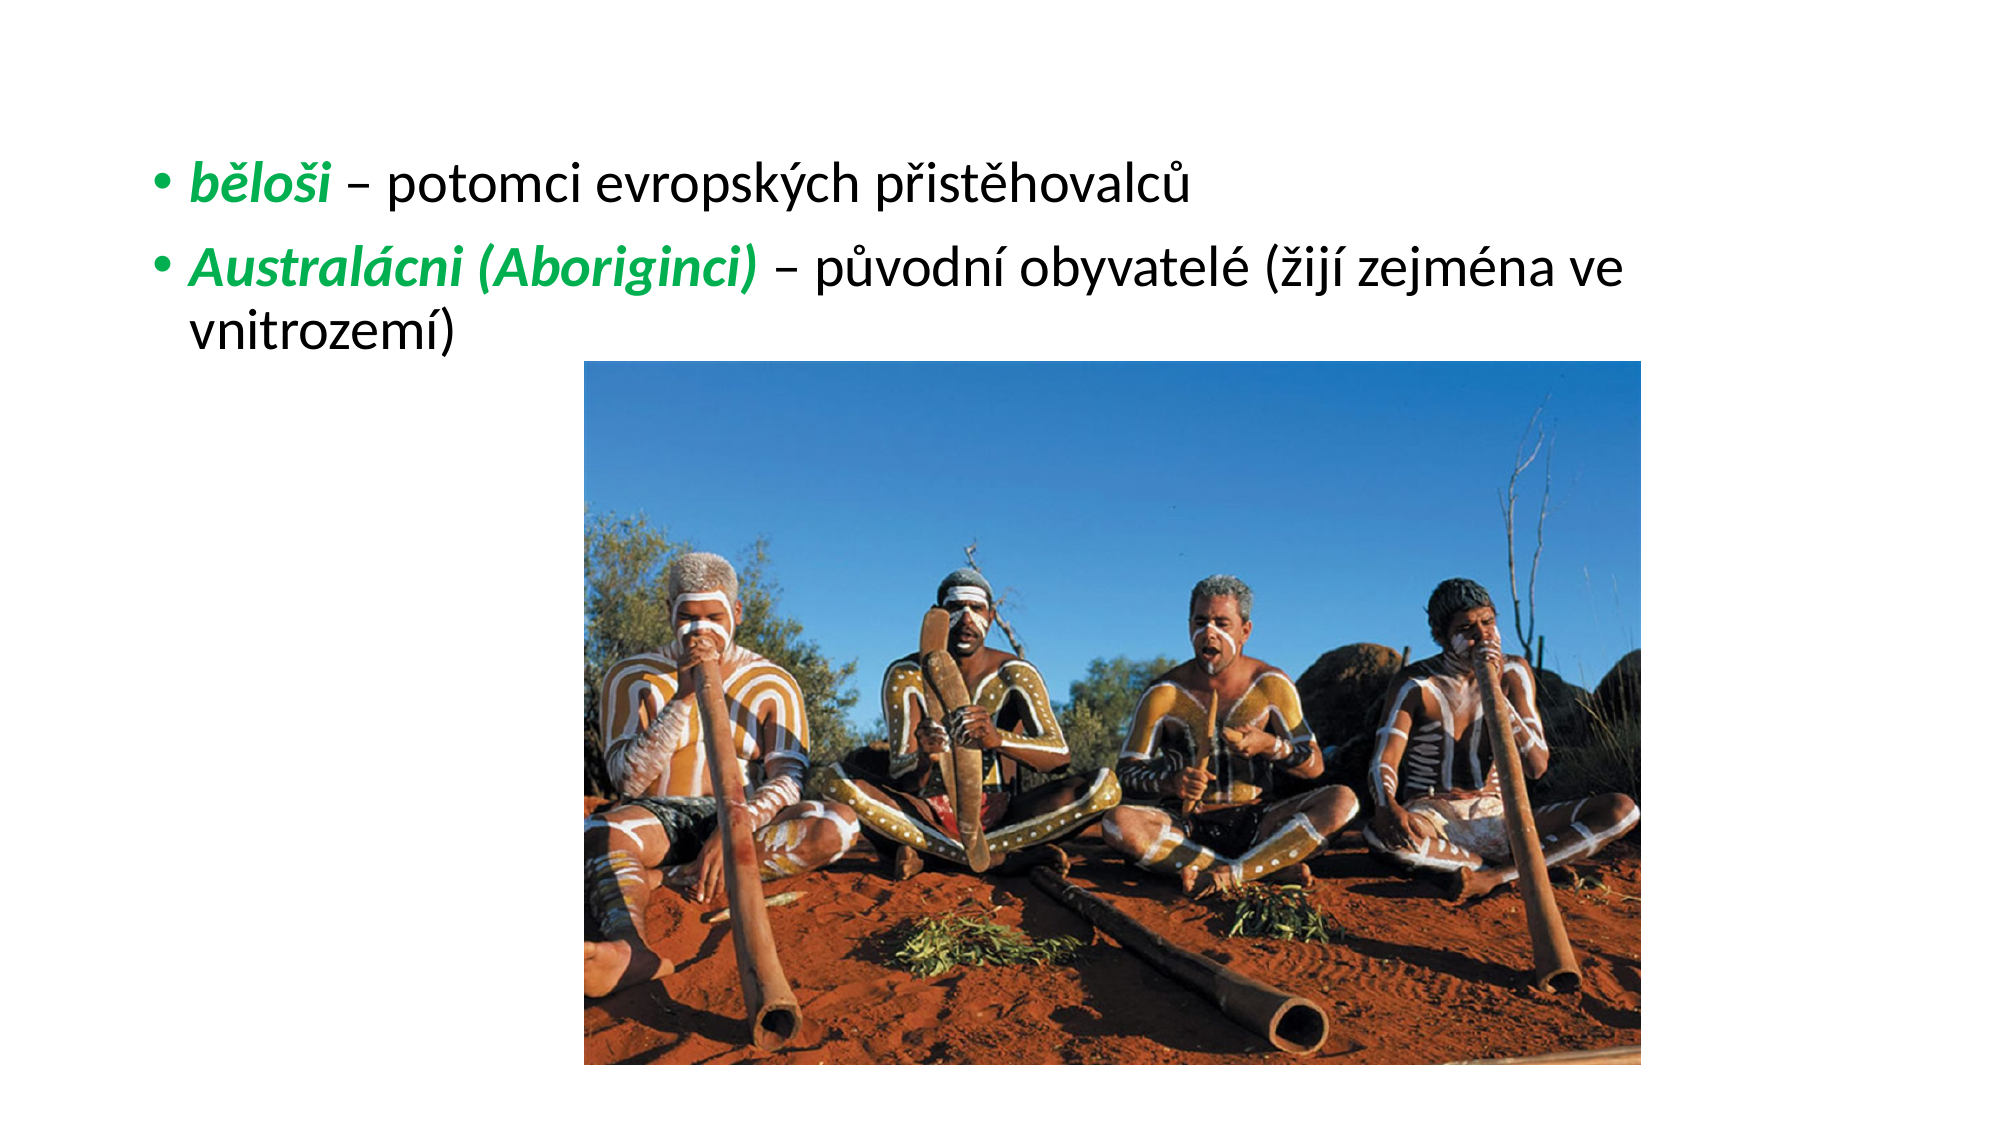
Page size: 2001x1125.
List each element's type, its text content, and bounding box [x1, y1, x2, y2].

picture [584, 361, 1641, 1065]
list běloši – potomci evropských přistěhovalců Australácni (Aboriginci) – původní obyvatelé (žijí zejména ve vnitrozemí) [137, 144, 1863, 1014]
